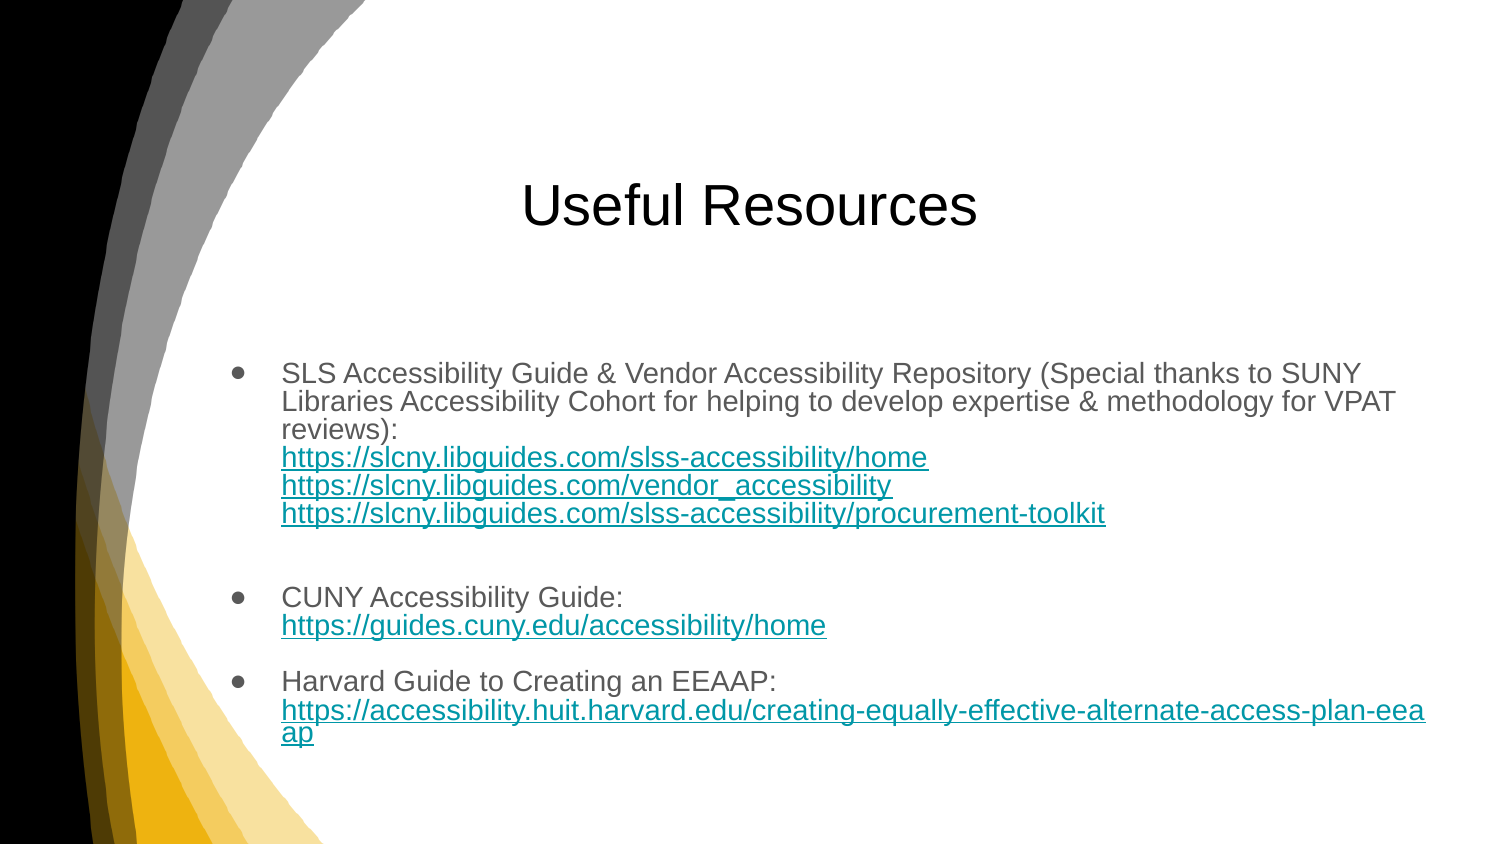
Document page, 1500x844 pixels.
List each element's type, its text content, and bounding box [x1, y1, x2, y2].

subtitle SLS Accessibility Guide & Vendor Accessibility Repository (Special thanks to SUNY Libraries Accessibility Cohort for helping to develop expertise & methodology for VPAT reviews): https://slcny.libguides.com/slss-accessibility/home https://slcny.libguides.com/vendor_accessibility https://slcny.libguides.com/slss-accessibility/procurement-toolkit CUNY Accessibility Guide: https://guides.cuny.edu/accessibility/home Harvard Guide to Creating an EEAAP: https://accessibility.huit.harvard.edu/creating-equally-effective-alternate-access-plan-eeaap [191, 345, 1449, 793]
title Useful Resources [51, 122, 1449, 253]
picture [0, 0, 1500, 844]
